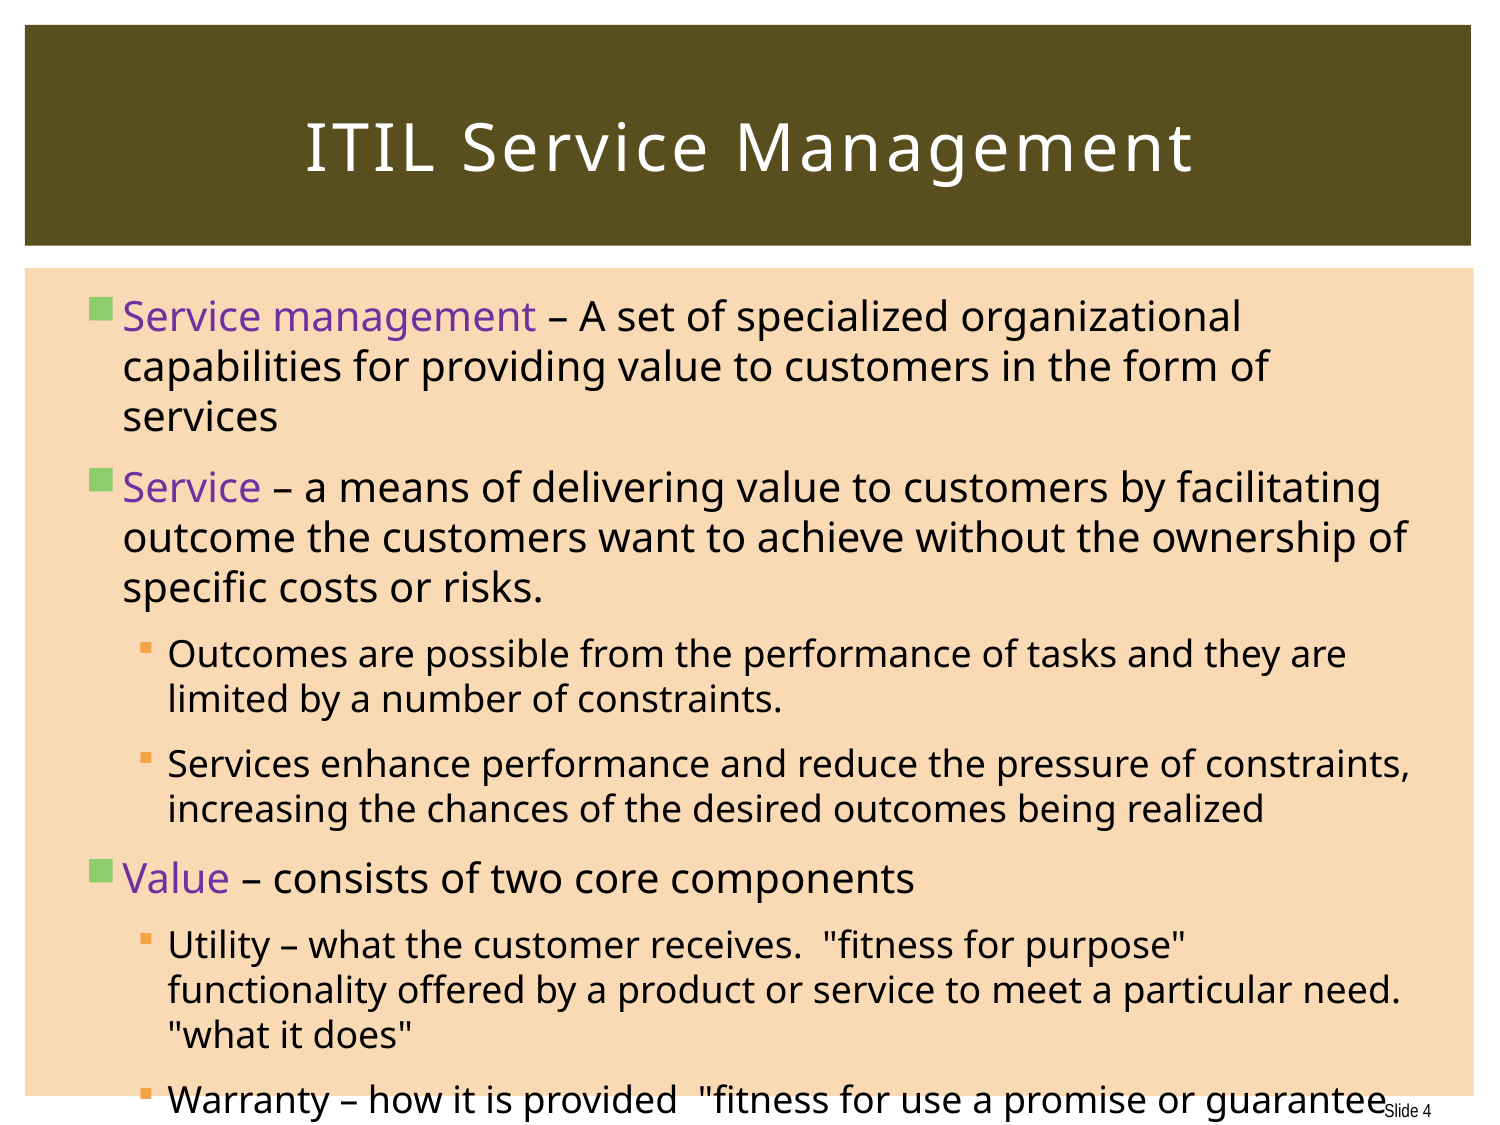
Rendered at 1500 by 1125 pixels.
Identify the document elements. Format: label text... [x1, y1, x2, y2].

list Service management – A set of specialized organizational capabilities for providing value to customers in the form of services Service – a means of delivering value to customers by facilitating outcome the customers want to achieve without the ownership of specific costs or risks. Outcomes are possible from the performance of tasks and they are limited by a number of constraints. Services enhance performance and reduce the pressure of constraints, increasing the chances of the desired outcomes being realized Value – consists of two core components Utility – what the customer receives. "fitness for purpose" functionality offered by a product or service to meet a particular need. "what it does" Warranty – how it is provided "fitness for use a promise or guarantee that a product or service will meet its agreed upon requirement. [62, 281, 1442, 1005]
title ITIL Service Management [62, 58, 1438, 232]
